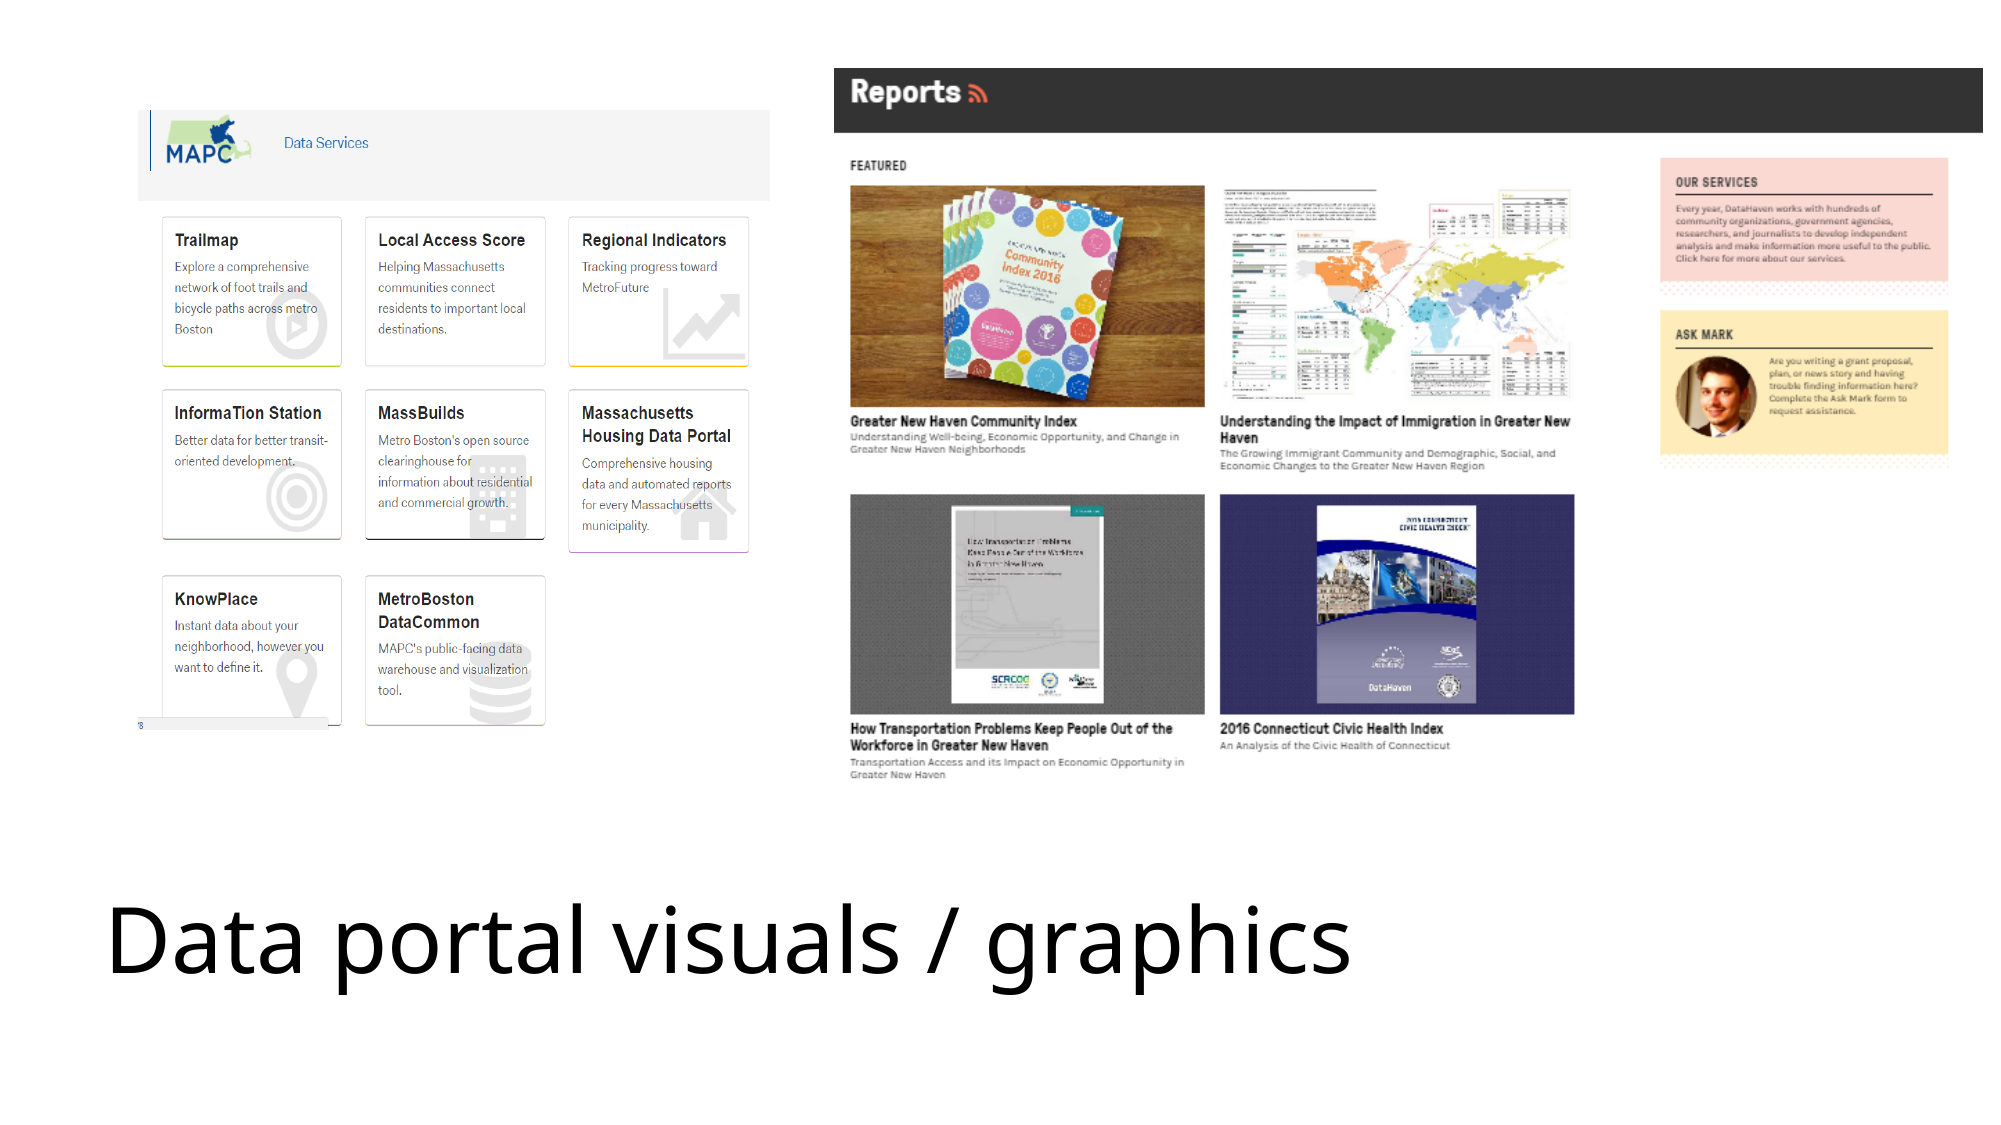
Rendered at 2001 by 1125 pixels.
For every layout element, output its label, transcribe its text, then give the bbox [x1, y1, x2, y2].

picture [138, 110, 770, 730]
picture [834, 68, 1983, 795]
title Data portal visuals / graphics [89, 835, 1815, 1053]
